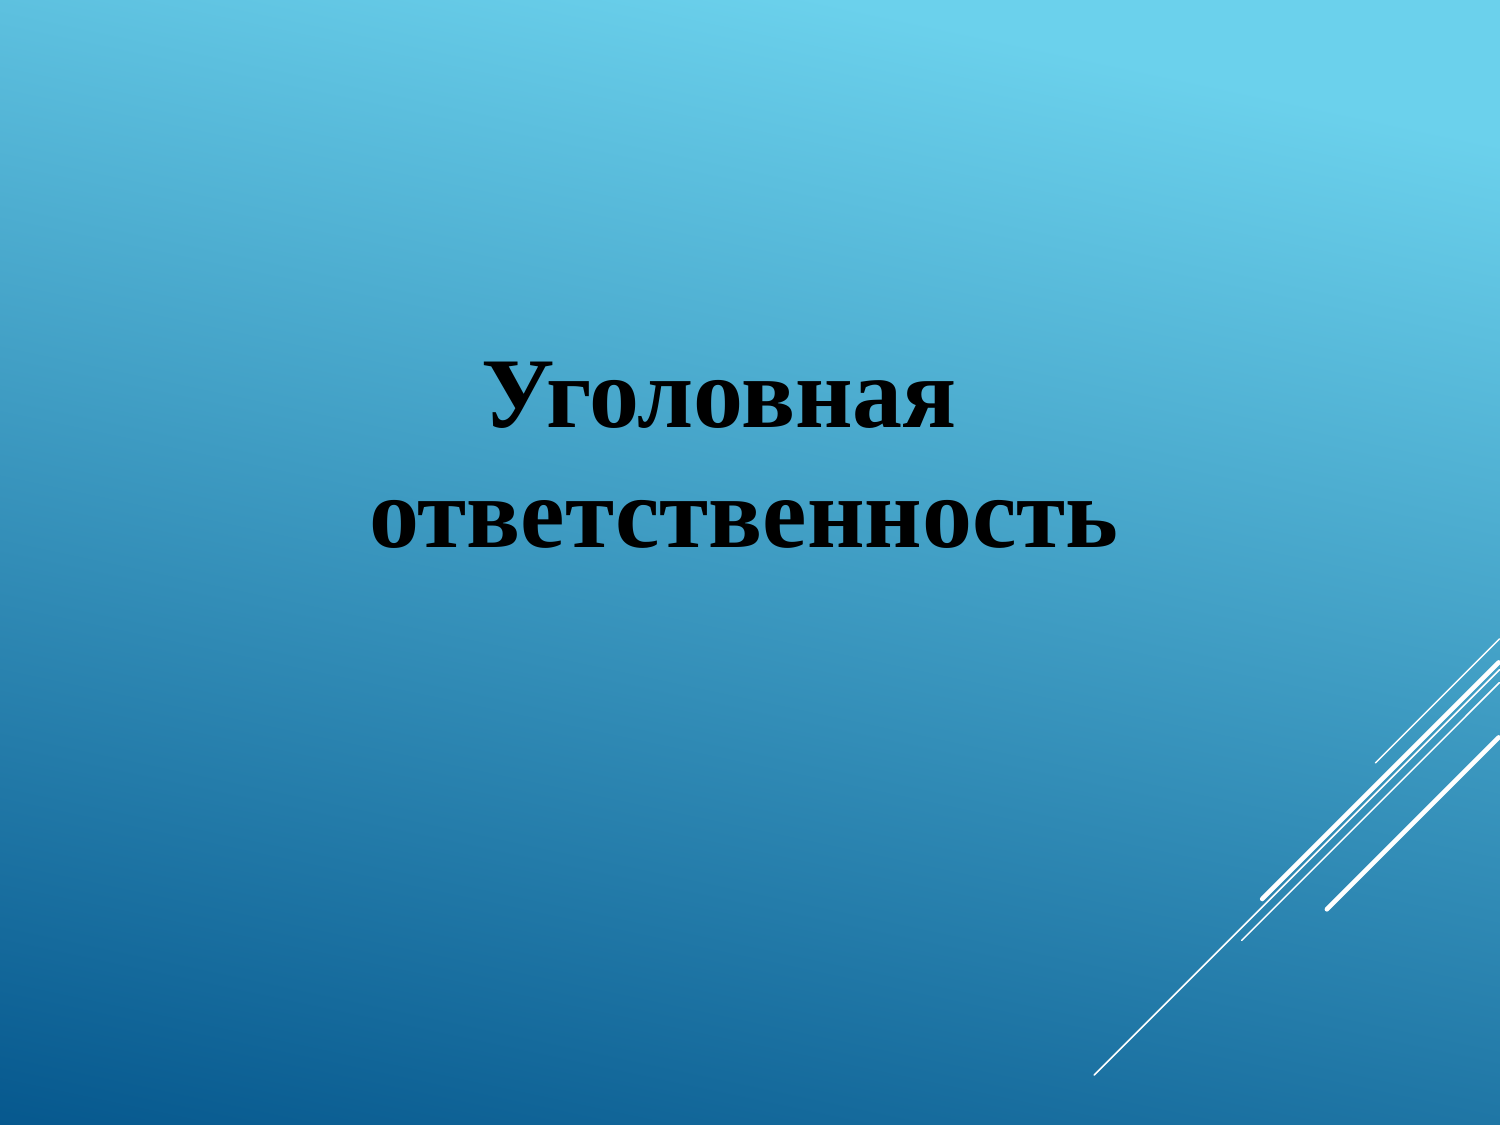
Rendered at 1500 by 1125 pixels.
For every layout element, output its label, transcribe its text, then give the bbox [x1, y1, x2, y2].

text_box Уголовная ответственность [41, 319, 1447, 620]
